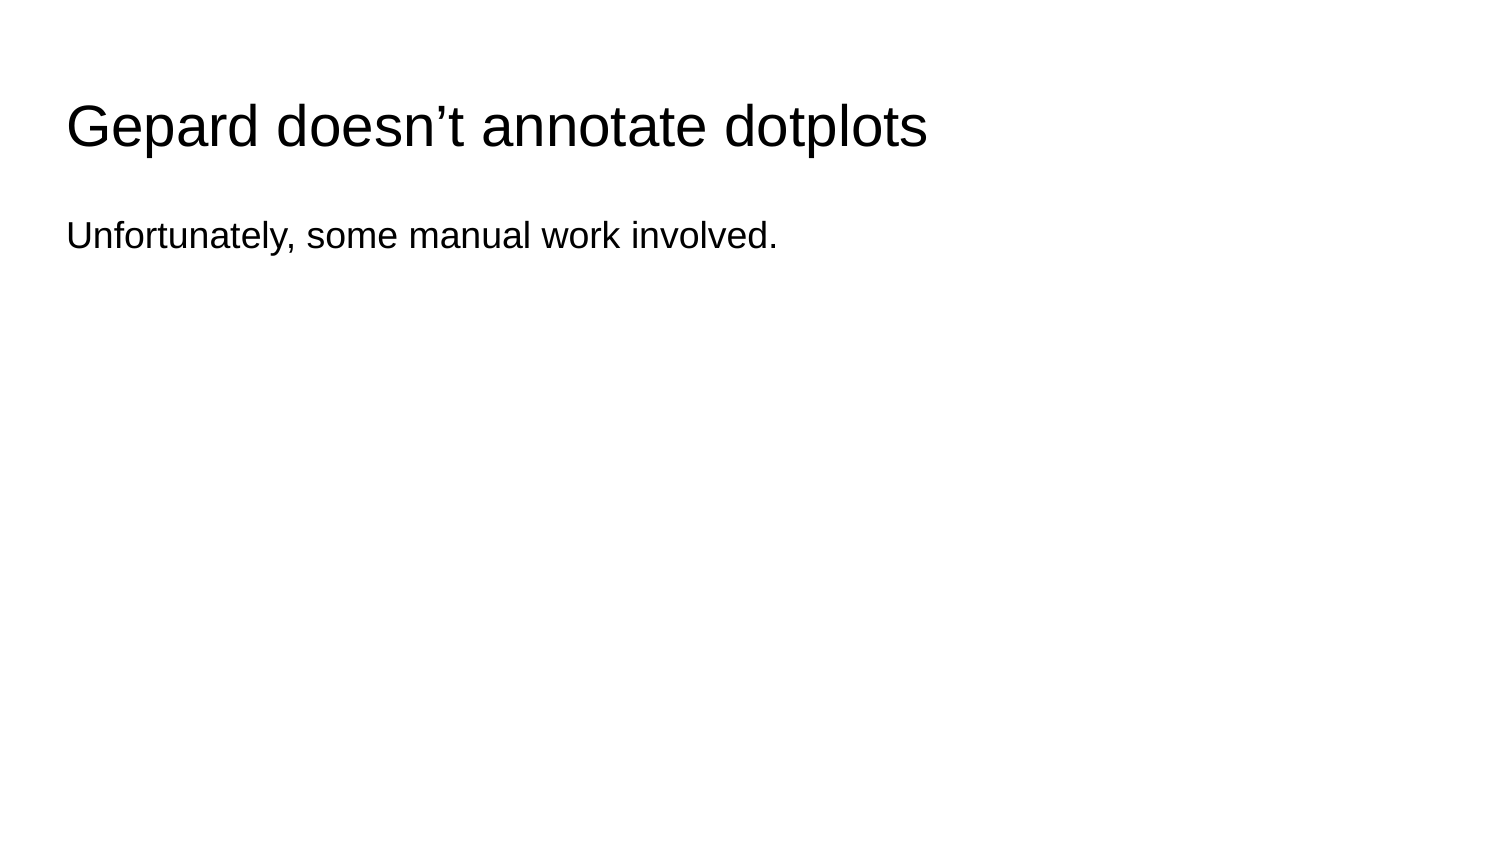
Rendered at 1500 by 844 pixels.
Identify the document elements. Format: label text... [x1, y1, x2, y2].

list Unfortunately, some manual work involved. [51, 189, 876, 750]
title Gepard doesn’t annotate dotplots [51, 72, 1449, 167]
